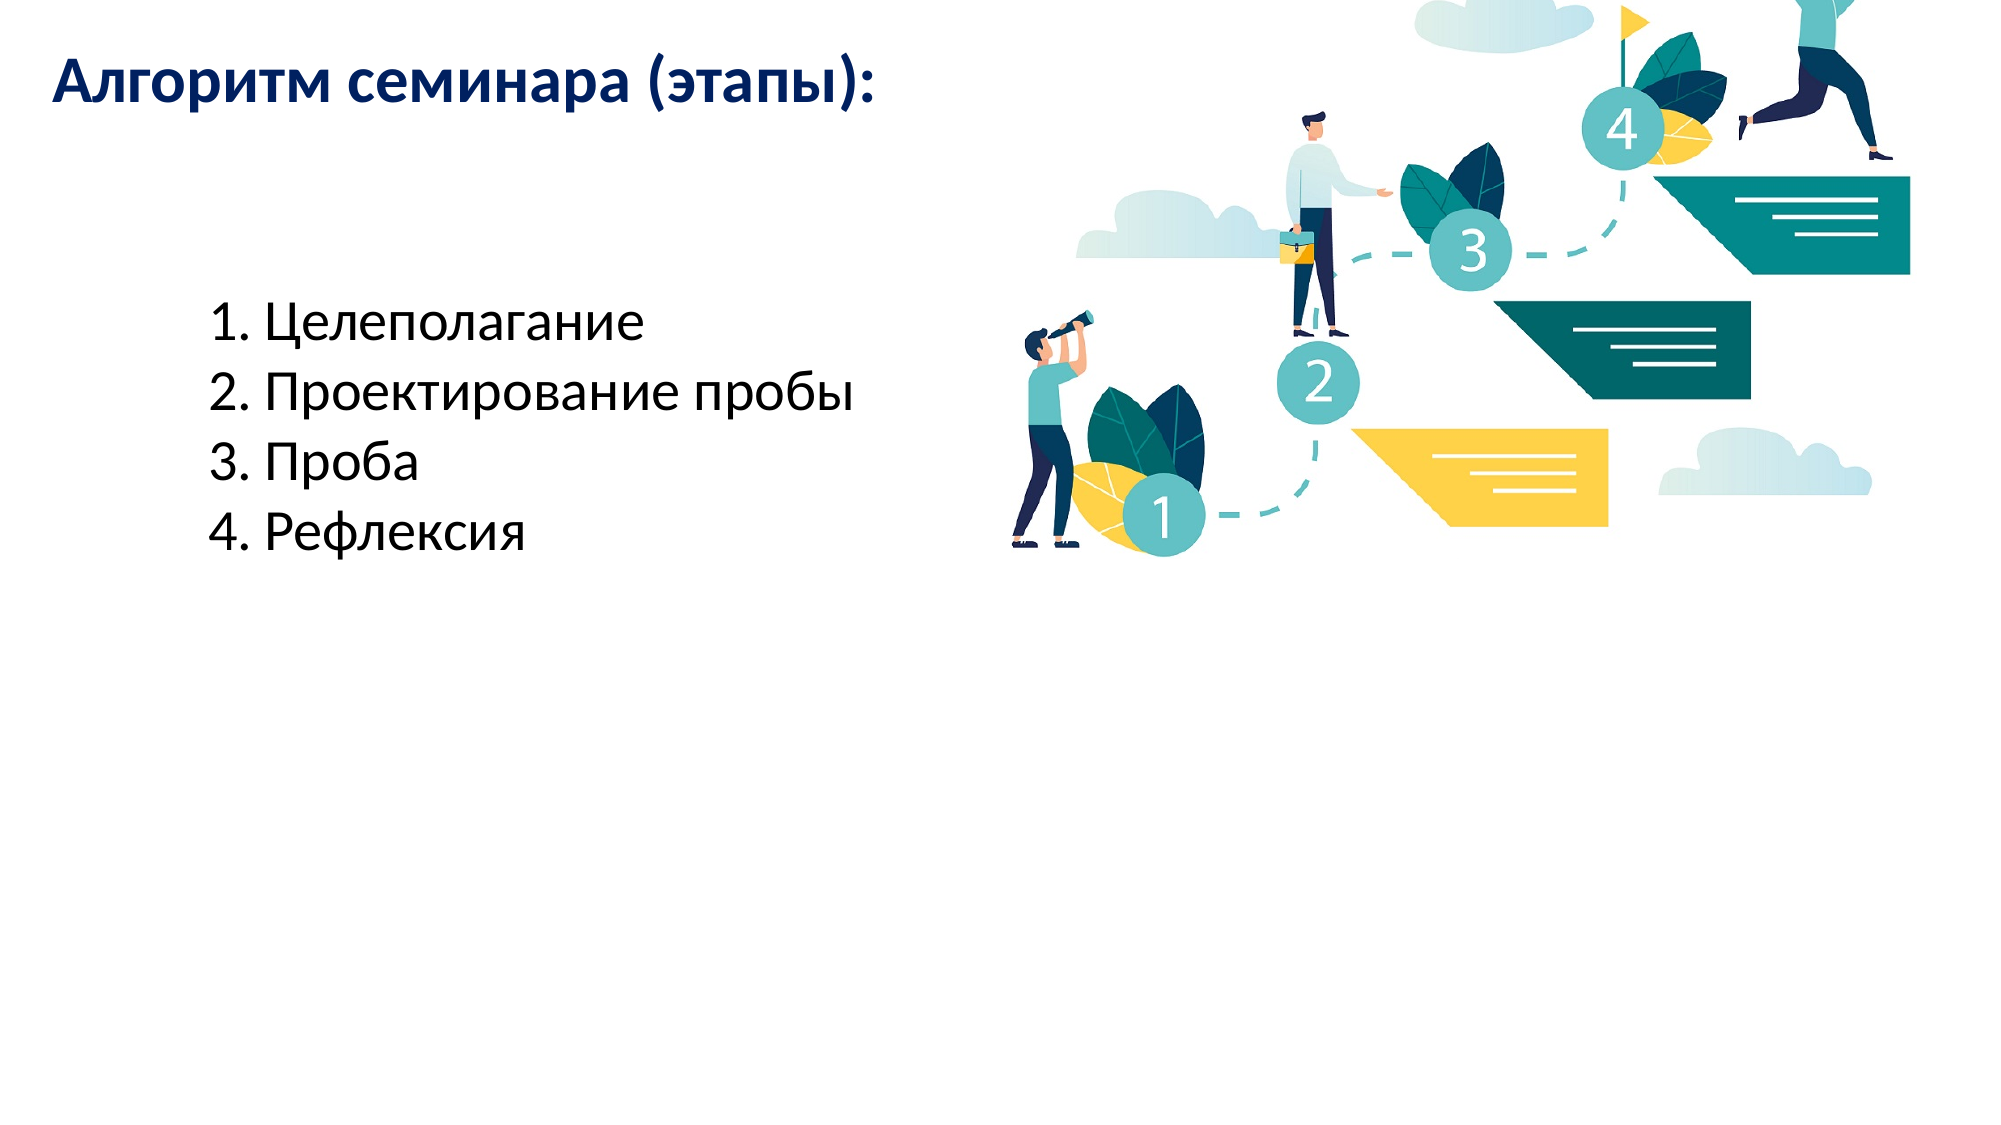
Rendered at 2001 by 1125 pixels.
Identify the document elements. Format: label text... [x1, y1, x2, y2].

picture [940, 0, 2000, 559]
text_box Целеполагание Проектирование пробы Проба Рефлексия [193, 275, 940, 640]
text_box Алгоритм семинара (этапы): [37, 27, 940, 123]
